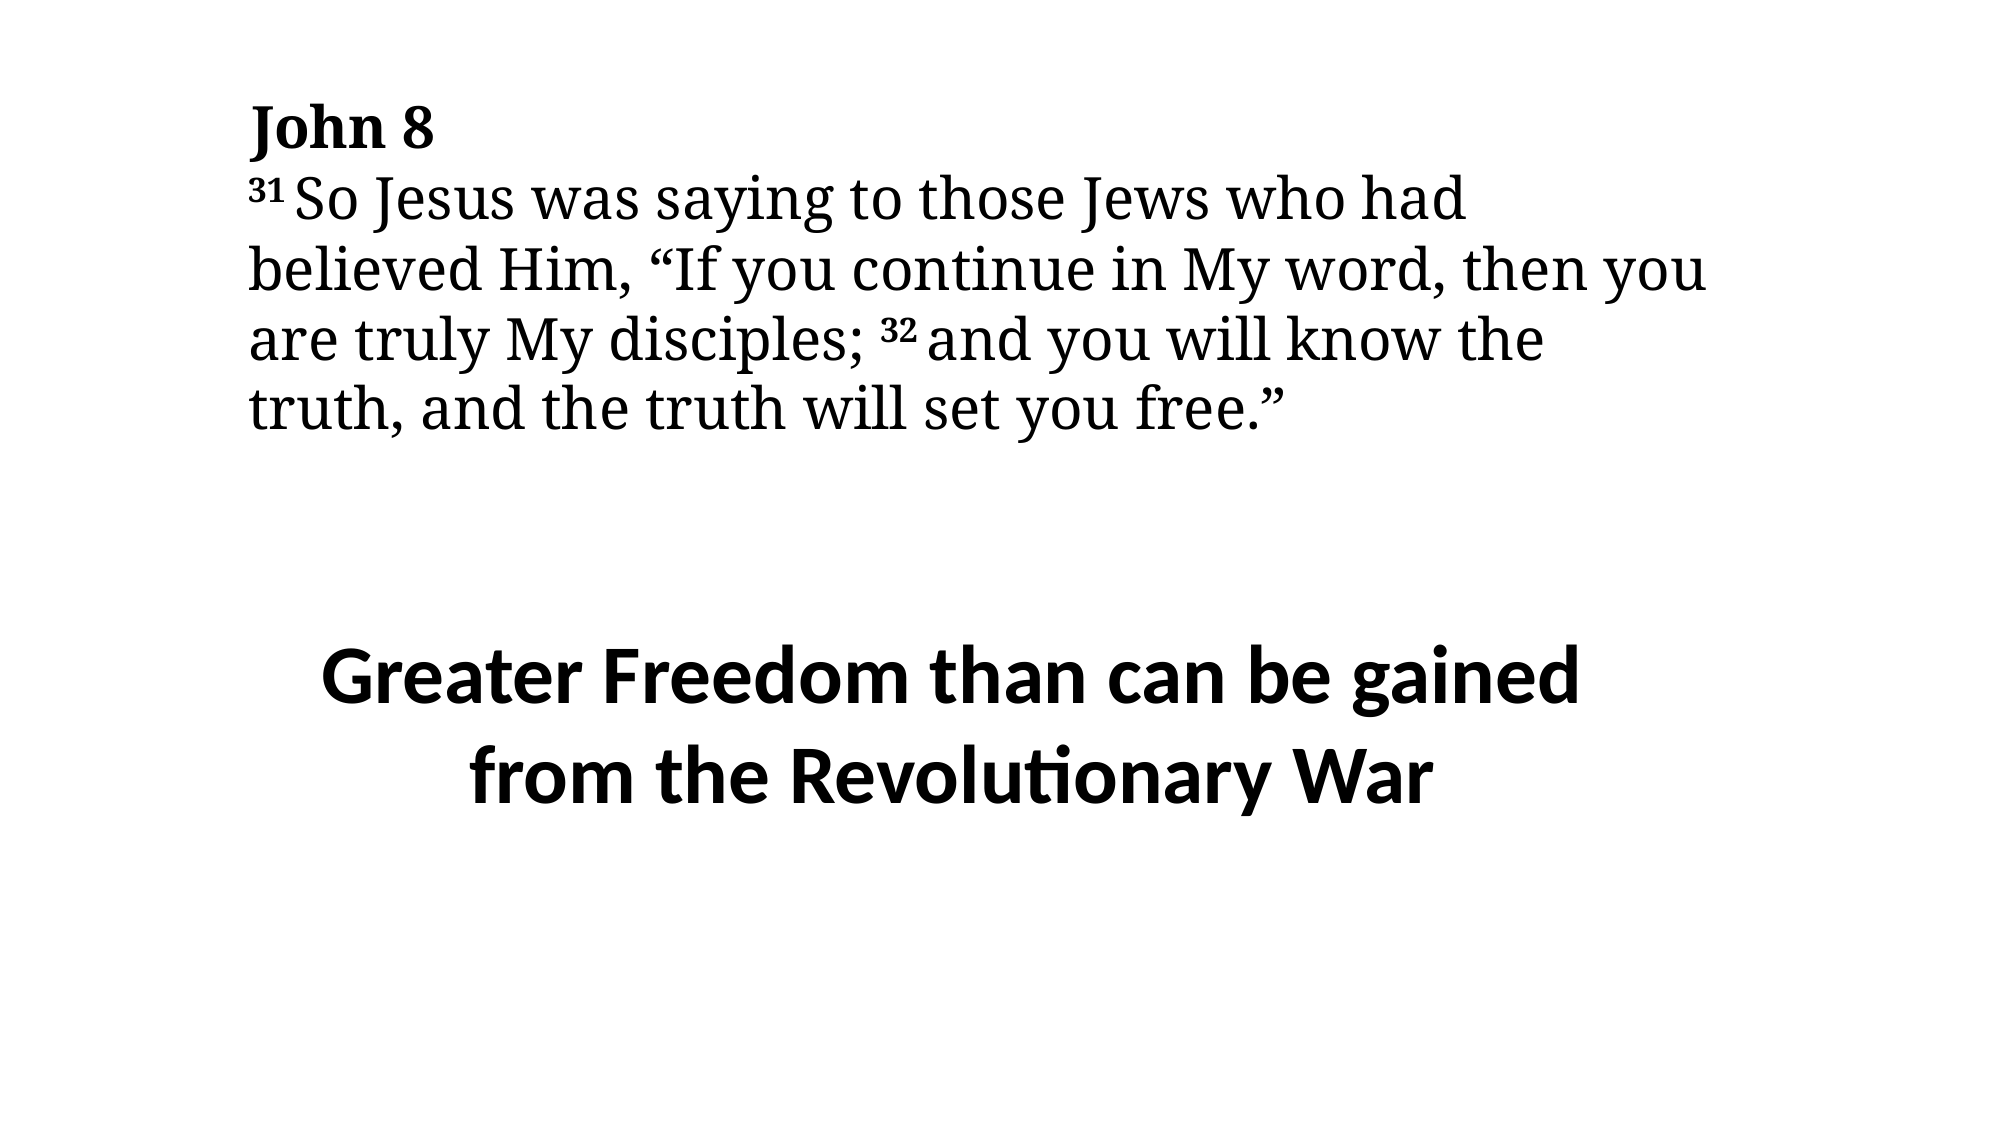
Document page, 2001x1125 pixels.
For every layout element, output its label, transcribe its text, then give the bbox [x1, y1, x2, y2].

text_box Greater Freedom than can be gained from the Revolutionary War [263, 613, 1642, 828]
text_box 31 So Jesus was saying to those Jews who had believed Him, “If you continue in My word, then you are truly My disciples; 32 and you will know the truth, and the truth will set you free.” [233, 154, 1732, 449]
text_box John 8 [236, 82, 625, 168]
